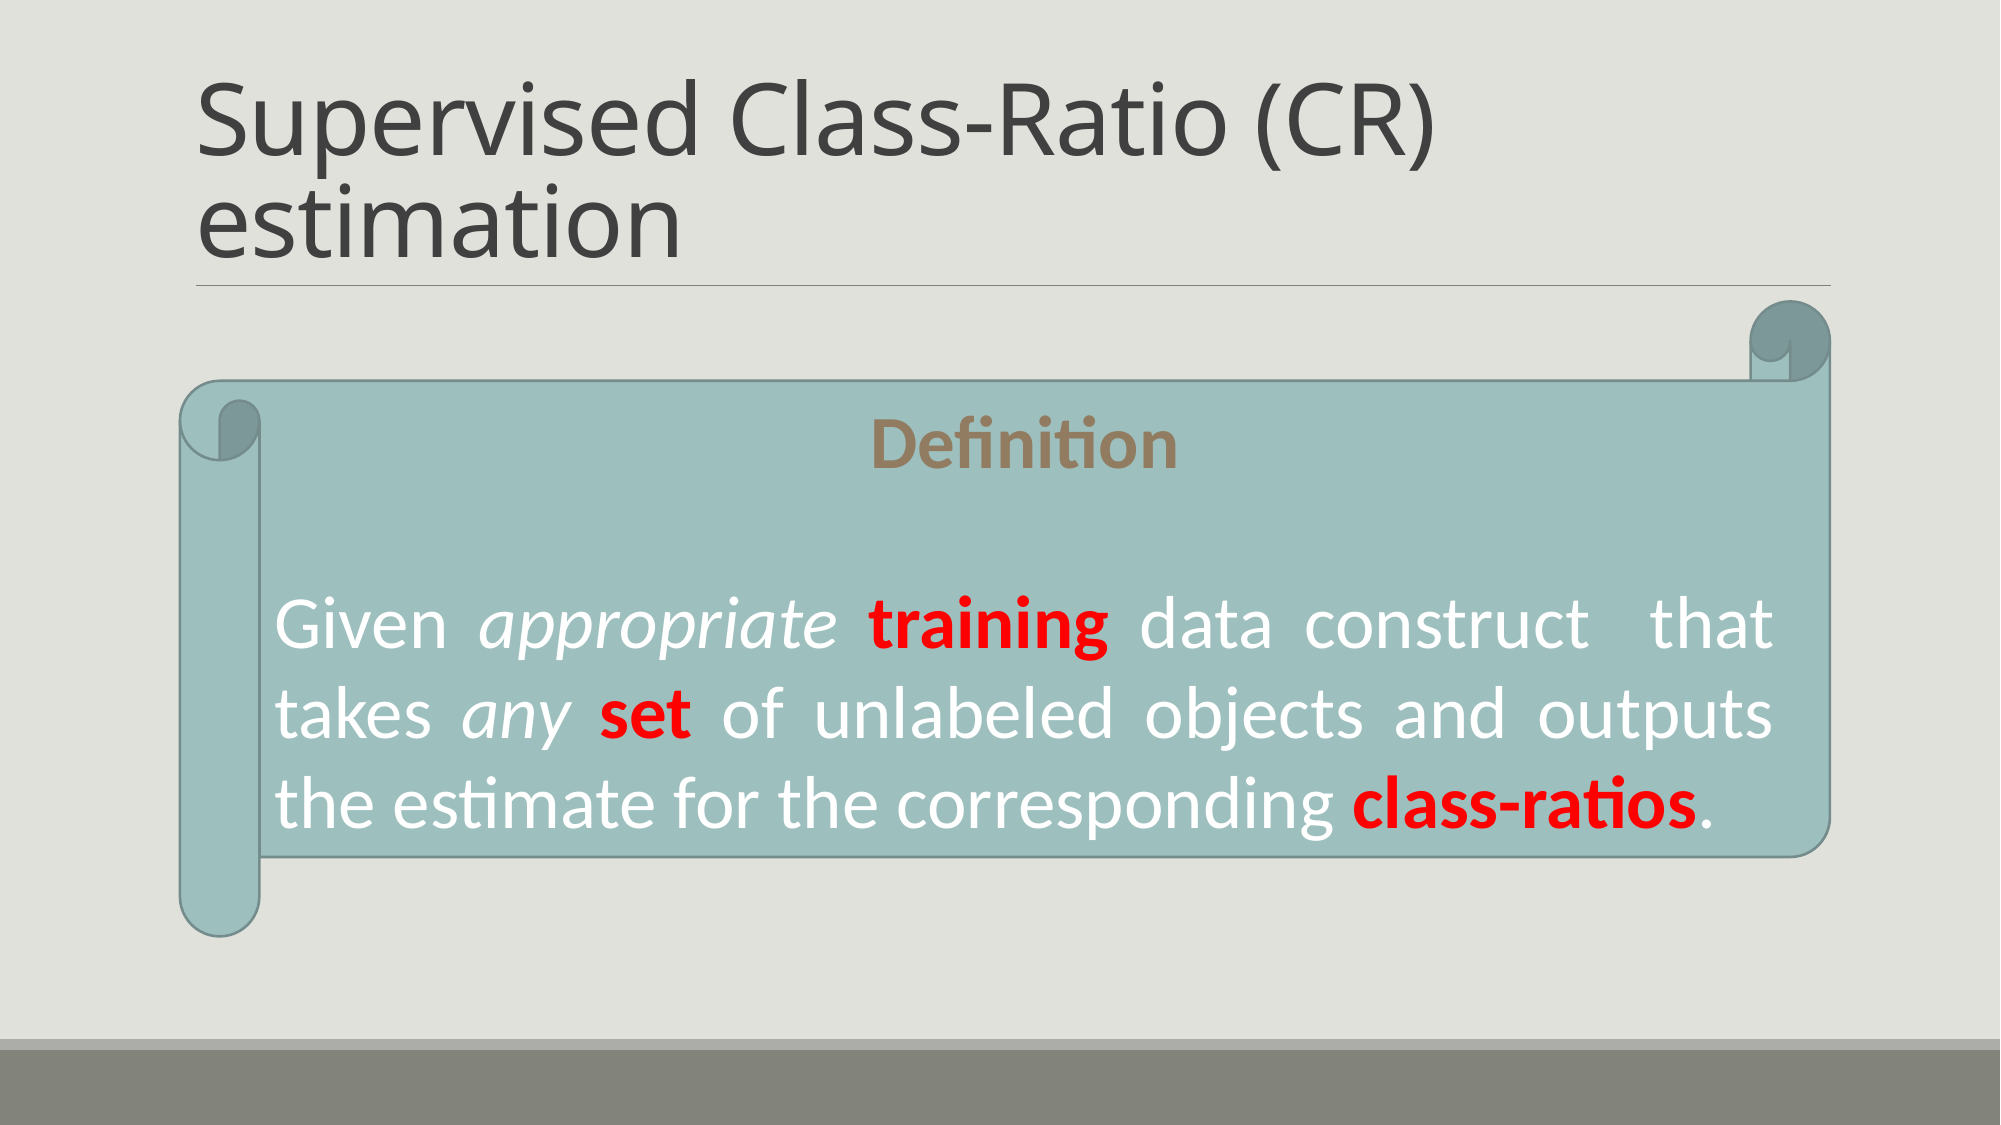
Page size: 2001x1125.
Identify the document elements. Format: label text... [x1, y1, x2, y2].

title Supervised Class-Ratio (CR) estimation [180, 47, 1830, 285]
